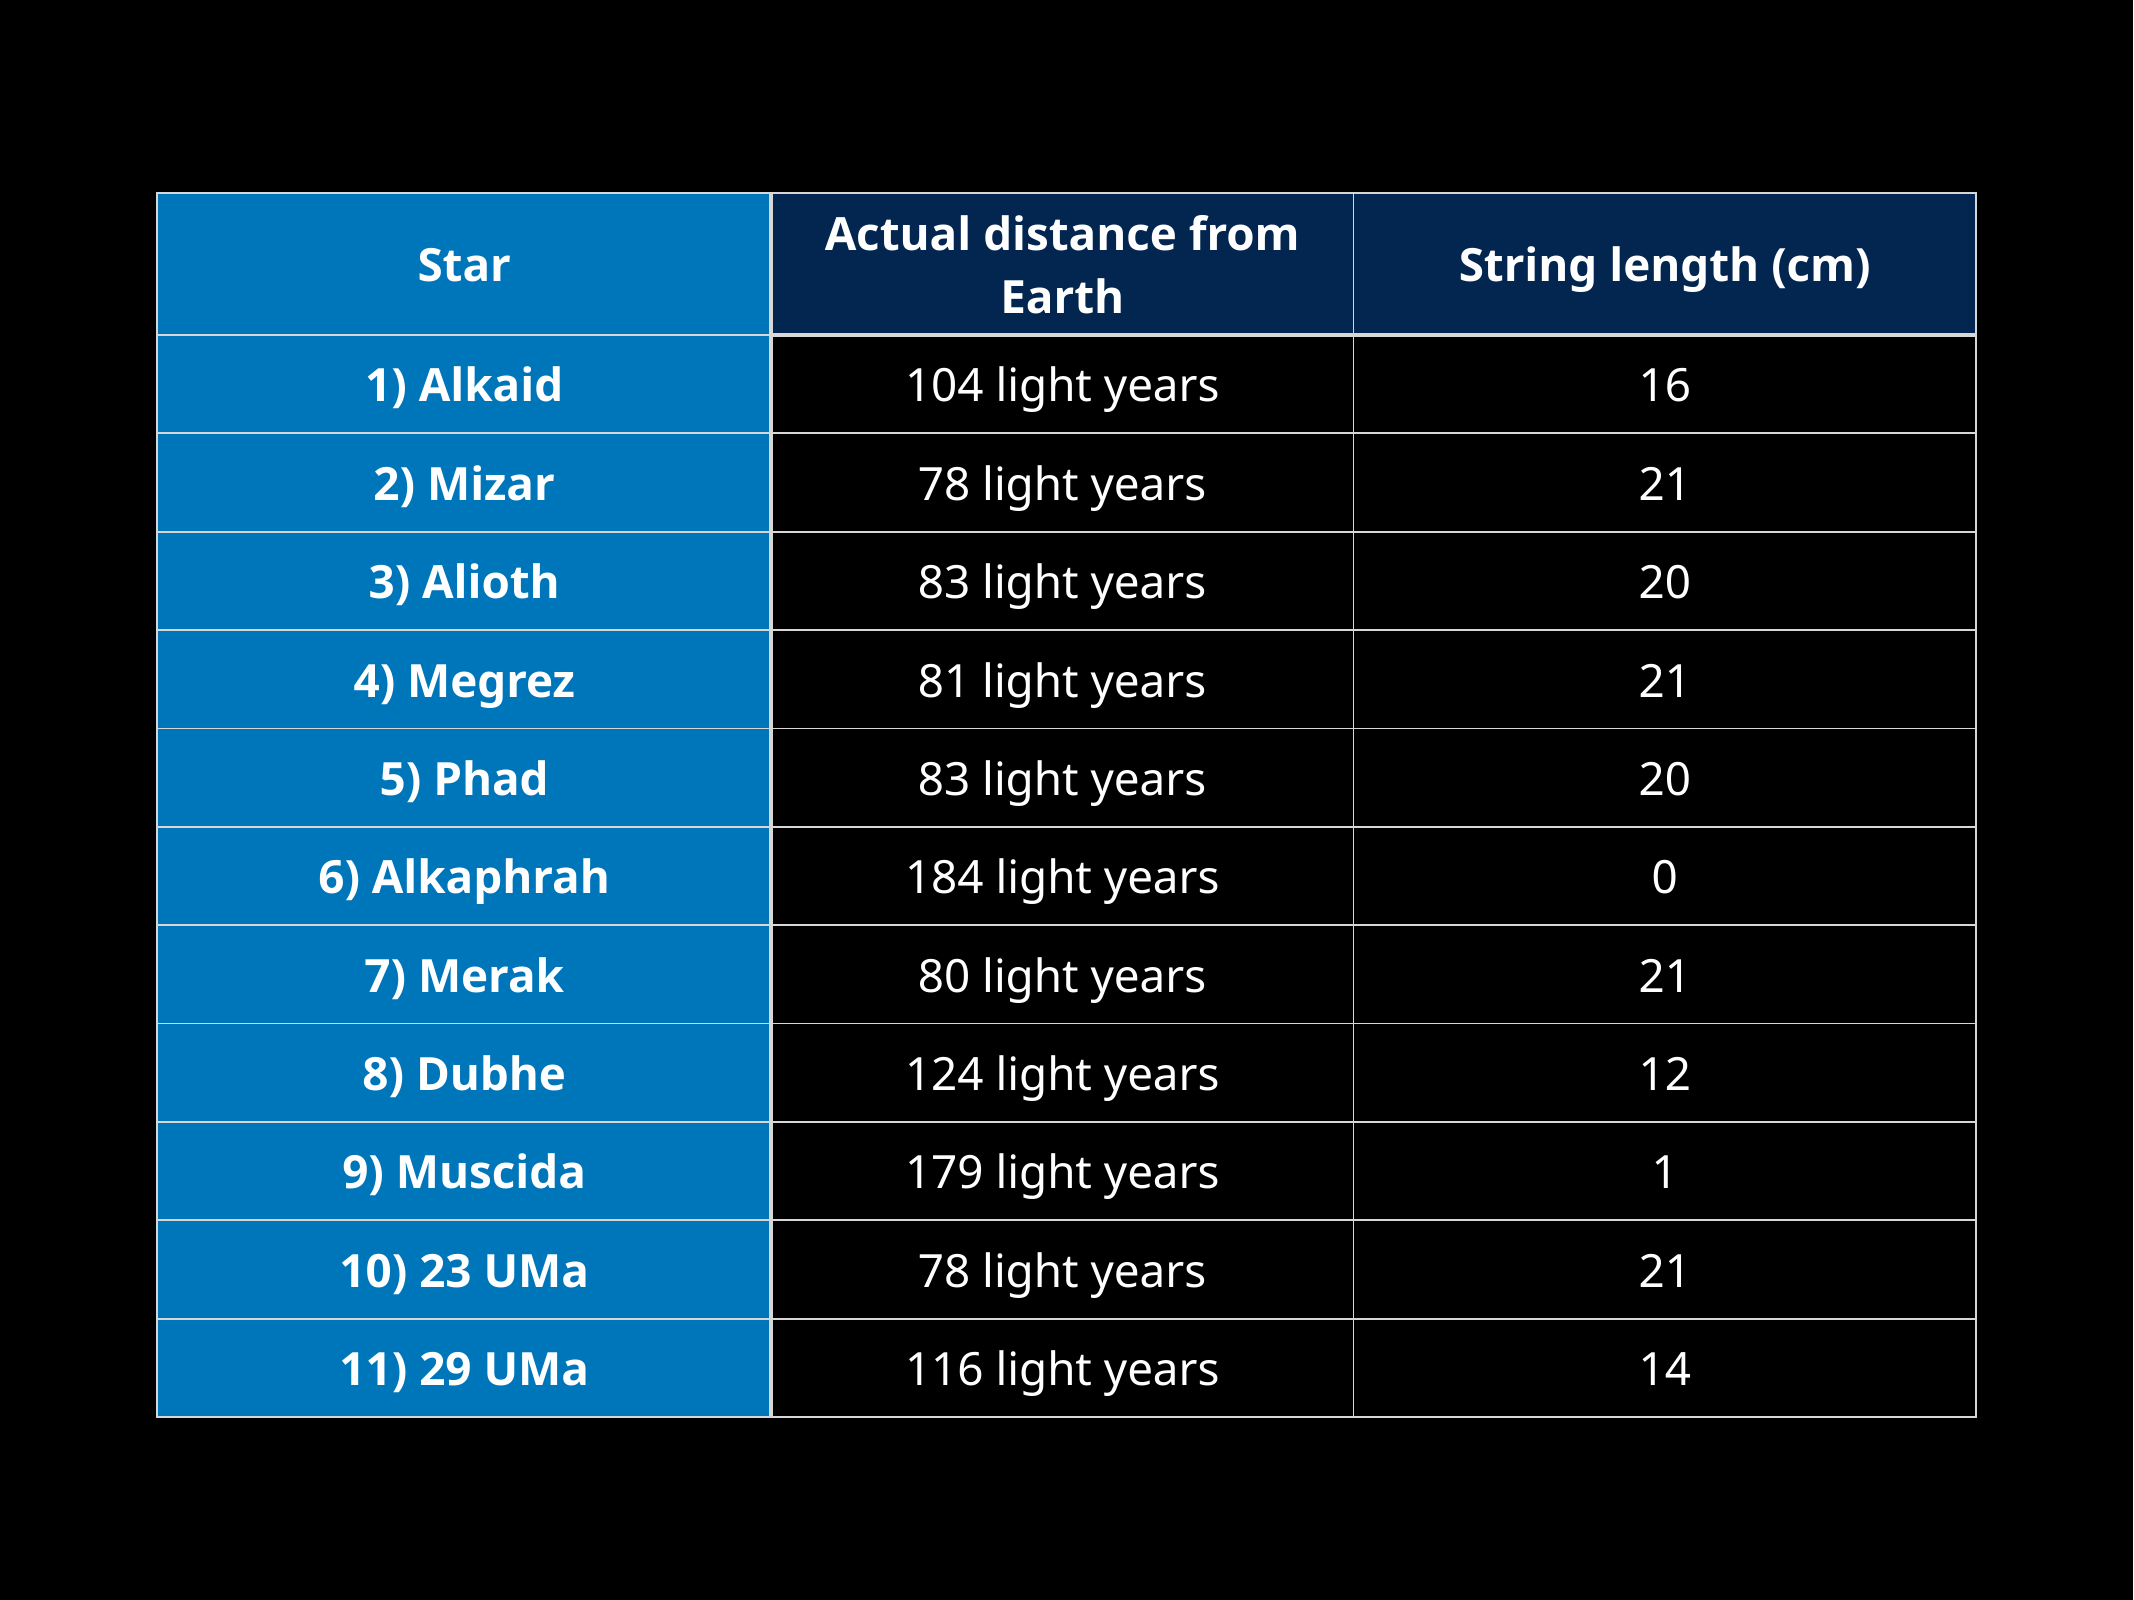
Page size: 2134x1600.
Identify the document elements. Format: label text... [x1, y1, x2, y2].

table_cell 78 light years [773, 1221, 1353, 1318]
table_cell 116 light years [773, 1320, 1353, 1416]
table_cell 9) Muscida [158, 1123, 769, 1219]
table_cell 21 [1354, 631, 1975, 728]
table_cell 5) Phad [158, 729, 769, 826]
table_header Actual distance from Earth [773, 194, 1353, 333]
table_cell 0 [1354, 828, 1975, 924]
table_cell 81 light years [773, 631, 1353, 728]
table_cell 14 [1354, 1320, 1975, 1416]
table_cell 20 [1354, 533, 1975, 629]
table_cell 80 light years [773, 926, 1353, 1023]
table_cell 8) Dubhe [158, 1024, 769, 1121]
table_cell 7) Merak [158, 926, 769, 1023]
table_cell 124 light years [773, 1024, 1353, 1121]
table_cell 11) 29 UMa [158, 1320, 769, 1416]
table_cell 104 light years [773, 337, 1353, 432]
table_cell 78 light years [773, 434, 1353, 531]
table_cell 83 light years [773, 729, 1353, 826]
table_cell 184 light years [773, 828, 1353, 924]
table_cell 83 light years [773, 533, 1353, 629]
table_header String length (cm) [1354, 194, 1975, 333]
table_cell 179 light years [773, 1123, 1353, 1219]
table_cell 21 [1354, 926, 1975, 1023]
table_header Star [158, 194, 769, 334]
table_cell 10) 23 UMa [158, 1221, 769, 1318]
table_cell 16 [1354, 337, 1975, 432]
table_cell 20 [1354, 729, 1975, 826]
table_cell 4) Megrez [158, 631, 769, 728]
table_cell 1) Alkaid [158, 336, 769, 432]
table_cell 21 [1354, 1221, 1975, 1318]
table_cell 3) Alioth [158, 533, 769, 629]
table_cell 6) Alkaphrah [158, 828, 769, 924]
table_cell 12 [1354, 1024, 1975, 1121]
table_cell 1 [1354, 1123, 1975, 1219]
table_cell 21 [1354, 434, 1975, 531]
table_cell 2) Mizar [158, 434, 769, 531]
